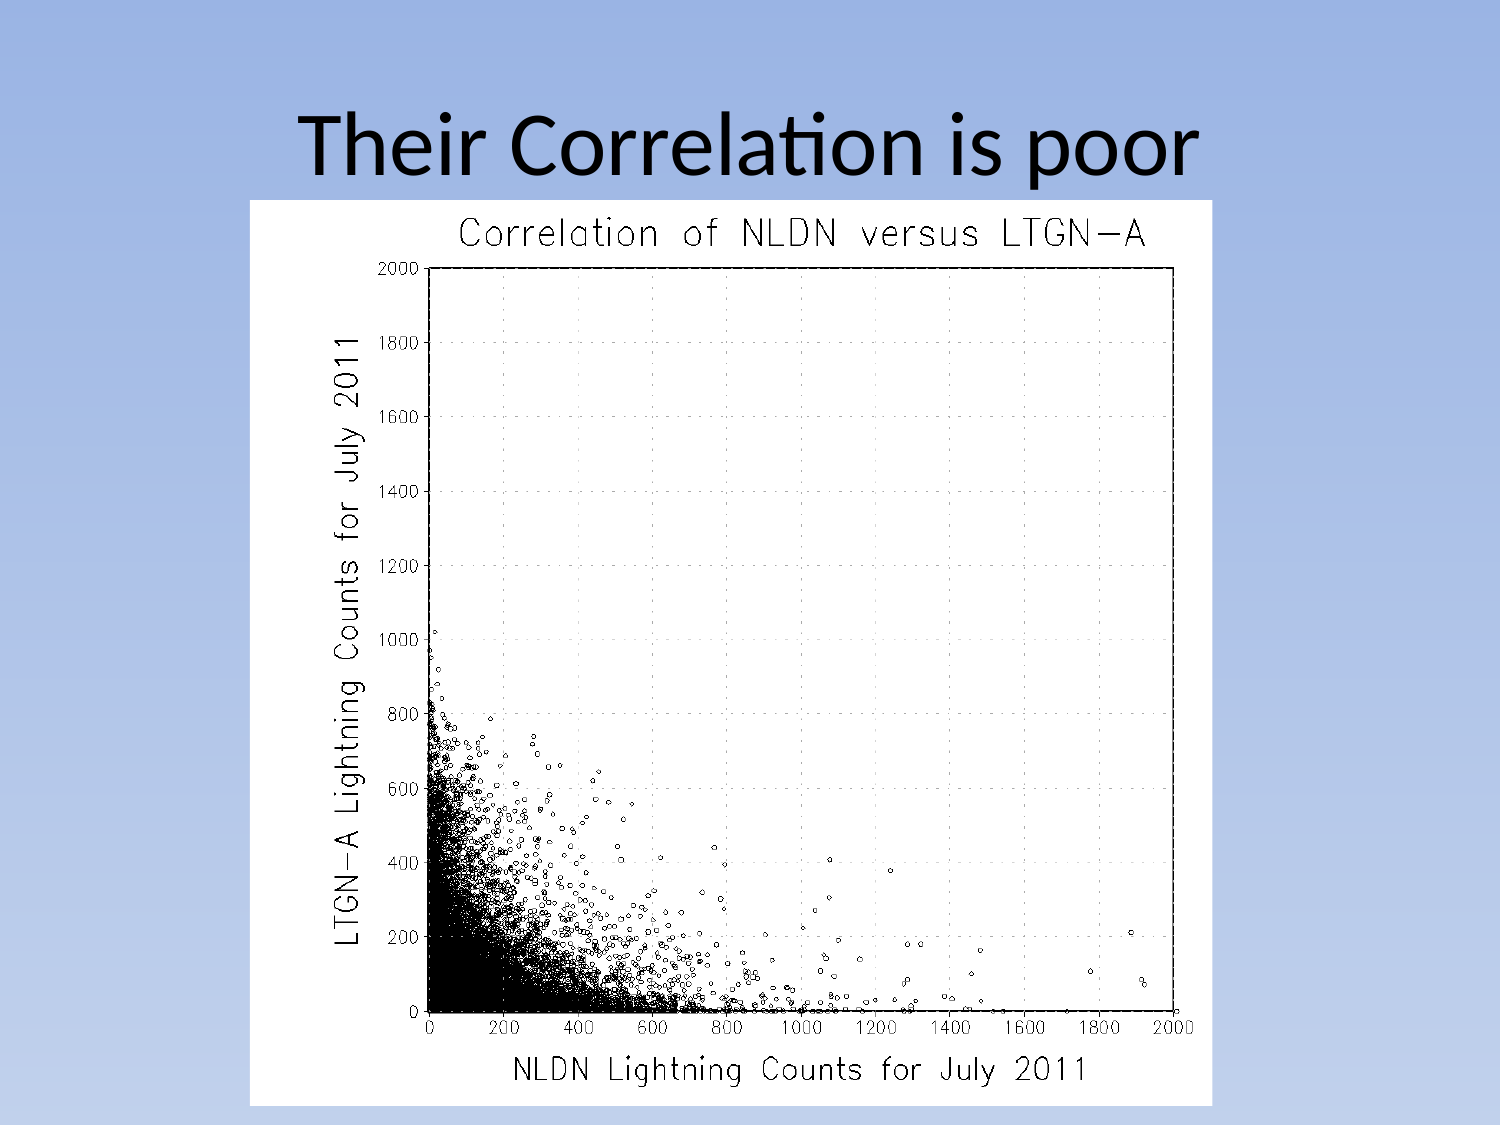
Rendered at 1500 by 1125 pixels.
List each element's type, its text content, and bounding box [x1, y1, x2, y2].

title Their Correlation is poor [75, 45, 1425, 233]
picture [249, 199, 1213, 1107]
